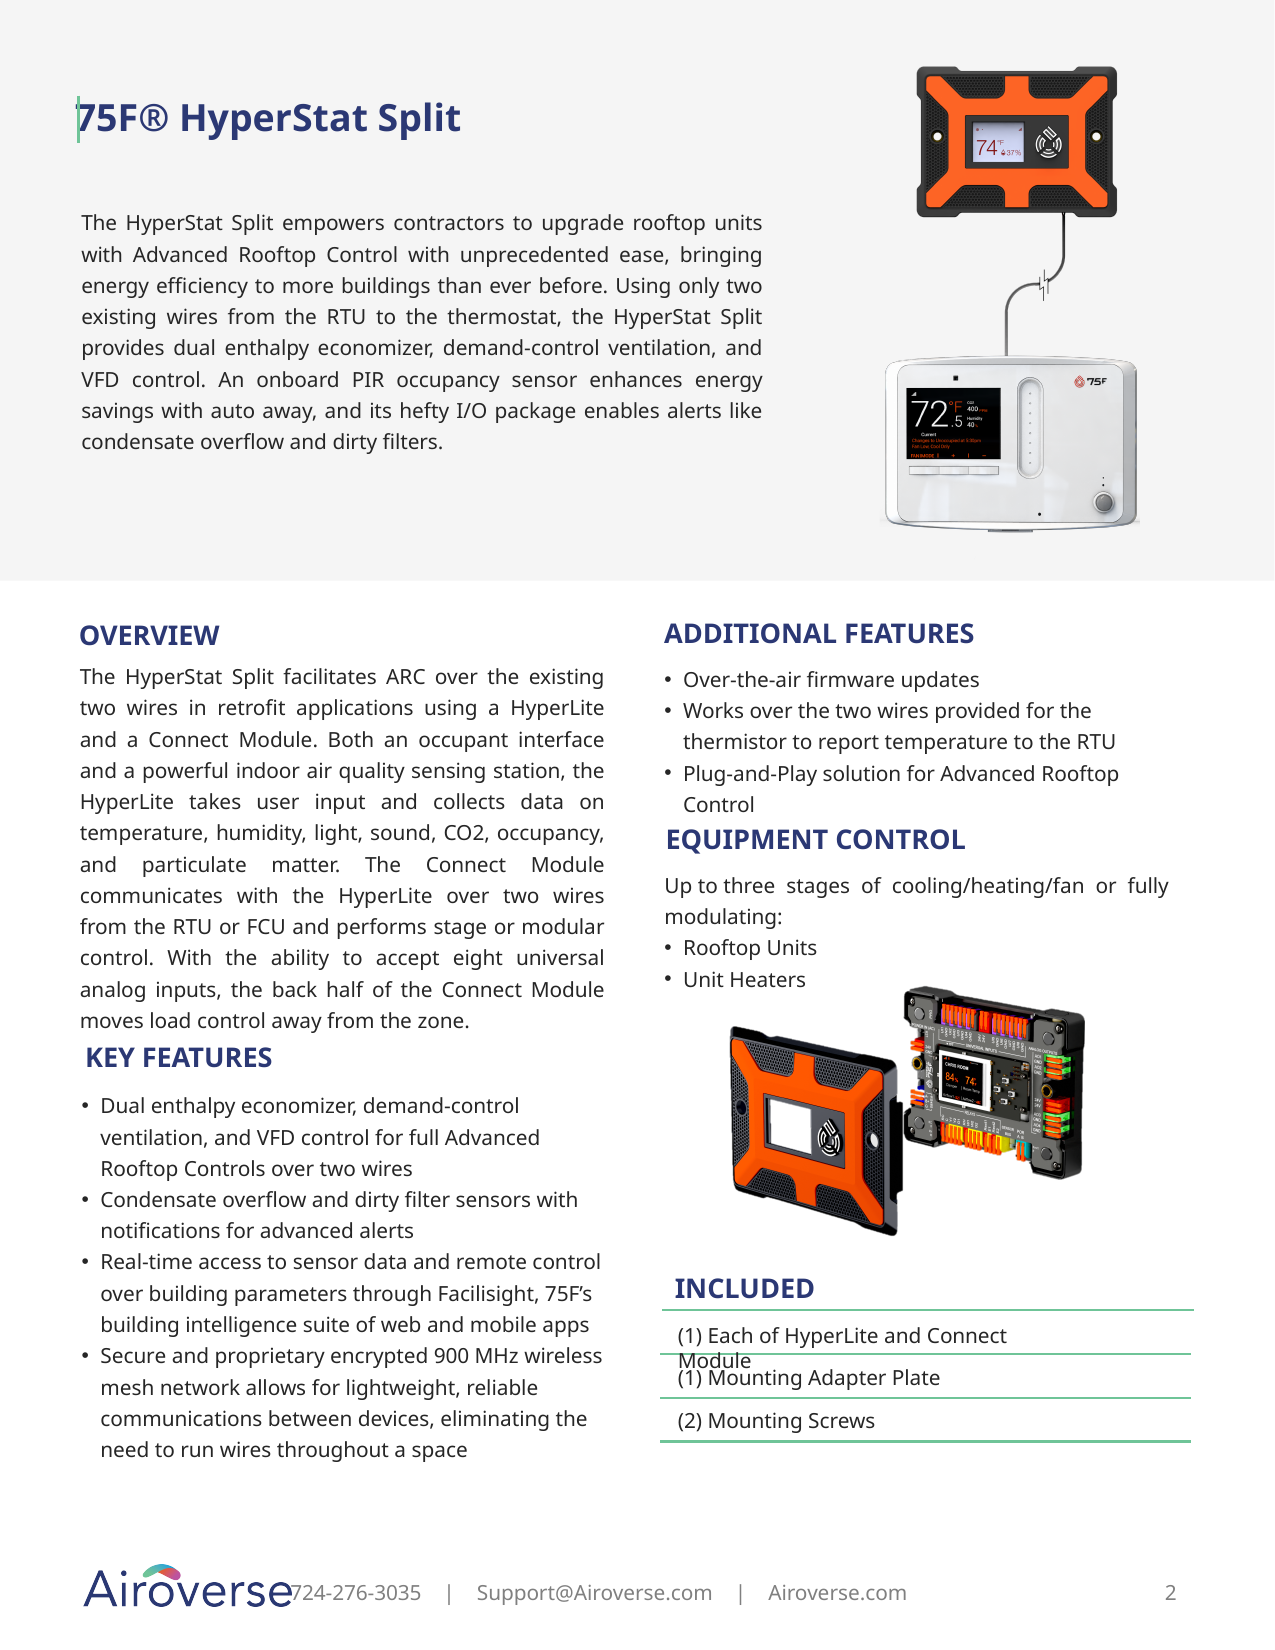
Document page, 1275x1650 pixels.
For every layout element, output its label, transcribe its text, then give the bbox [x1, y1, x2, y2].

text_box KEY FEATURES [70, 1032, 326, 1079]
text_box Dual enthalpy economizer, demand-control ventilation, and VFD control for full Advanced Rooftop Controls over two wires Condensate overflow and dirty filter sensors with notifications for advanced alerts Real-time access to sensor data and remote control over building parameters through Facilisight, 75F’s building intelligence suite of web and mobile apps Secure and proprietary encrypted 900 MHz wireless mesh network allows for lightweight, reliable communications between devices, eliminating the need to run wires throughout a space [66, 1079, 620, 1501]
picture [709, 896, 1113, 1301]
text_box 724-276-3035 | Support@Airoverse.com | Airoverse.com [2, 1572, 1275, 1613]
text_box Over-the-air firmware updates Works over the two wires provided for the thermistor to report temperature to the RTU Plug-and-Play solution for Advanced Rooftop Control [649, 652, 1192, 824]
text_box Up to three stages of cooling/heating/fan or fully modulating: Rooftop Units Unit Heaters [649, 858, 1190, 999]
text_box EQUIPMENT CONTROL [650, 815, 1075, 858]
picture [82, 1564, 292, 1607]
picture [711, 29, 1275, 611]
text_box [0, 0, 1275, 582]
text_box (1) Each of HyperLite and Connect Module [663, 1314, 1094, 1353]
text_box (1) Mounting Adapter Plate [663, 1380, 1094, 1397]
text_box ADDITIONAL FEATURES [649, 609, 1060, 652]
text_box (2) Mounting Screws [663, 1400, 893, 1441]
text_box INCLUDED [660, 1264, 871, 1312]
text_box 75F® HyperStat Split [59, 86, 477, 146]
text_box (1) Each of HyperLite and Connect Module [663, 1355, 1094, 1380]
text_box OVERVIEW [64, 610, 262, 650]
text_box The HyperStat Split facilitates ARC over the existing two wires in retrofit applications using a HyperLite and a Connect Module. Both an occupant interface and a powerful indoor air quality sensing station, the HyperLite takes user input and collects data on temperature, humidity, light, sound, CO2, occupancy, and particulate matter. The Connect Module communicates with the HyperLite over two wires from the RTU or FCU and performs stage or modular control. With the ability to accept eight universal analog inputs, the back half of the Connect Module moves load control away from the zone. [64, 650, 620, 1040]
text_box The HyperStat Split empowers contractors to upgrade rooftop units with Advanced Rooftop Control with unprecedented ease, bringing energy efficiency to more buildings than ever before. Using only two existing wires from the RTU to the thermostat, the HyperStat Split provides dual enthalpy economizer, demand-control ventilation, and VFD control. An onboard PIR occupancy sensor enhances energy savings with auto away, and its hefty I/O package enables alerts like condensate overflow and dirty filters. [66, 196, 778, 462]
